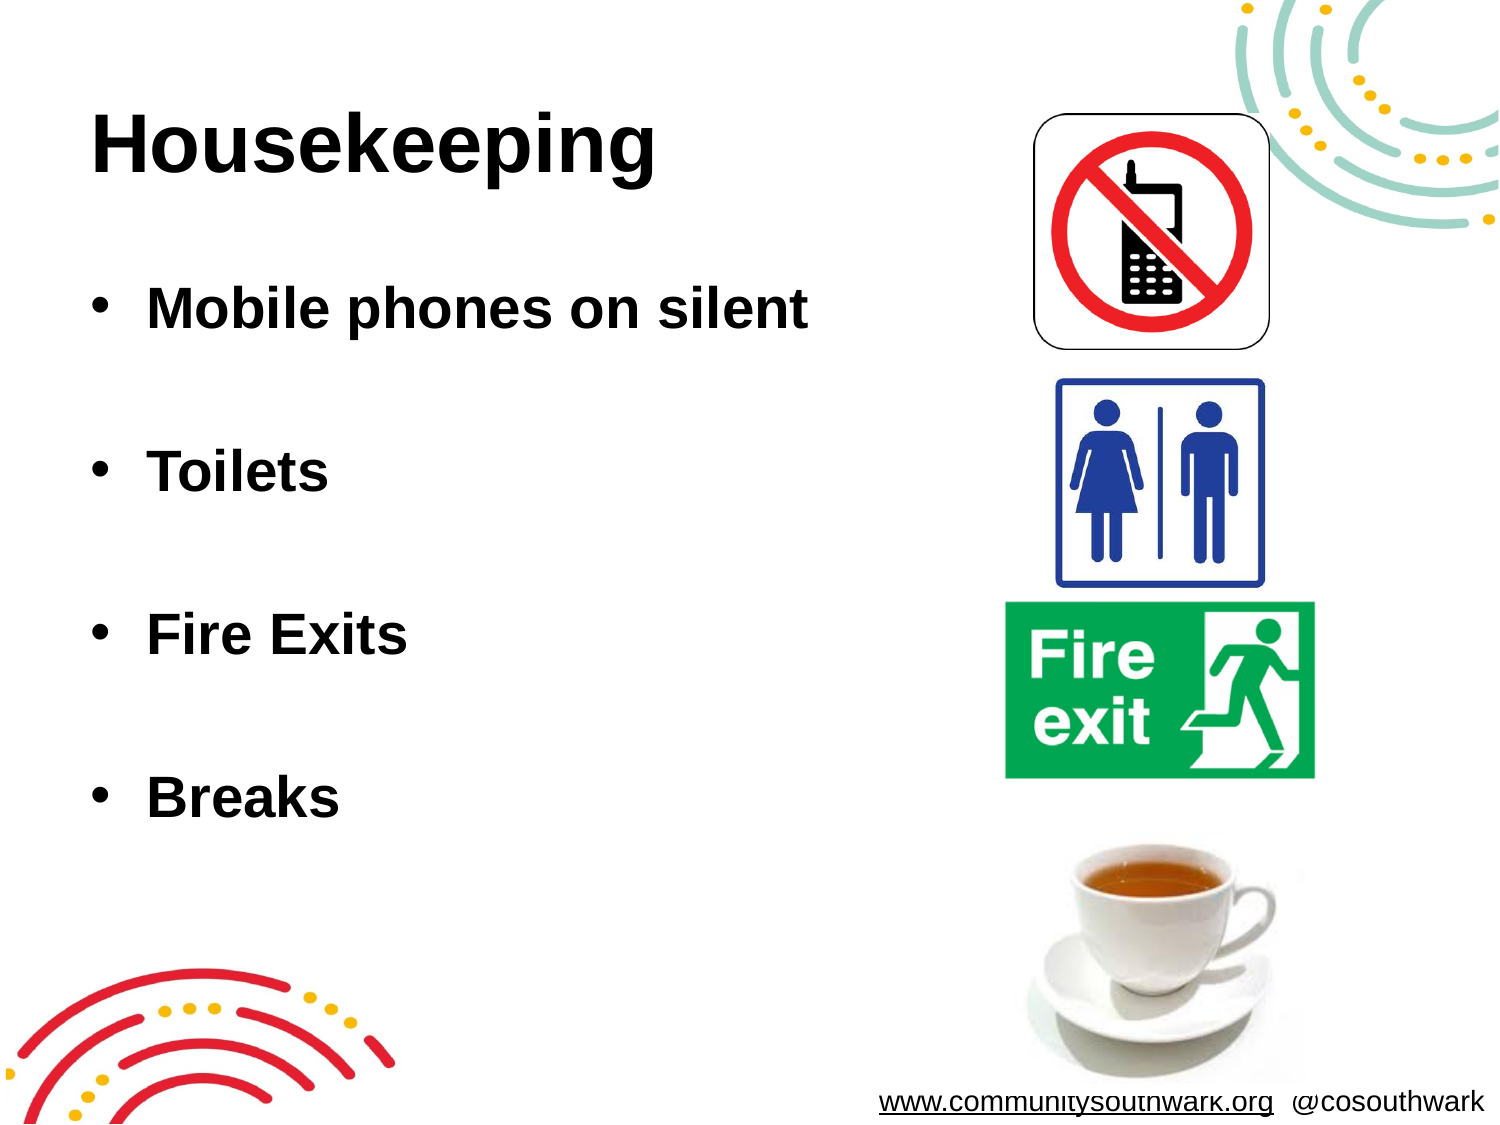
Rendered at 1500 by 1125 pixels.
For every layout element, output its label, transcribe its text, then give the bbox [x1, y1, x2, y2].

picture [5, 943, 444, 1124]
text_box www.communitysouthwark.org @cosouthwark [448, 1075, 1500, 1125]
list Mobile phones on silent Toilets Fire Exits Breaks [75, 262, 1425, 1005]
picture [998, 371, 1322, 1096]
picture [1033, 0, 1499, 350]
title Housekeeping [75, 45, 1217, 233]
